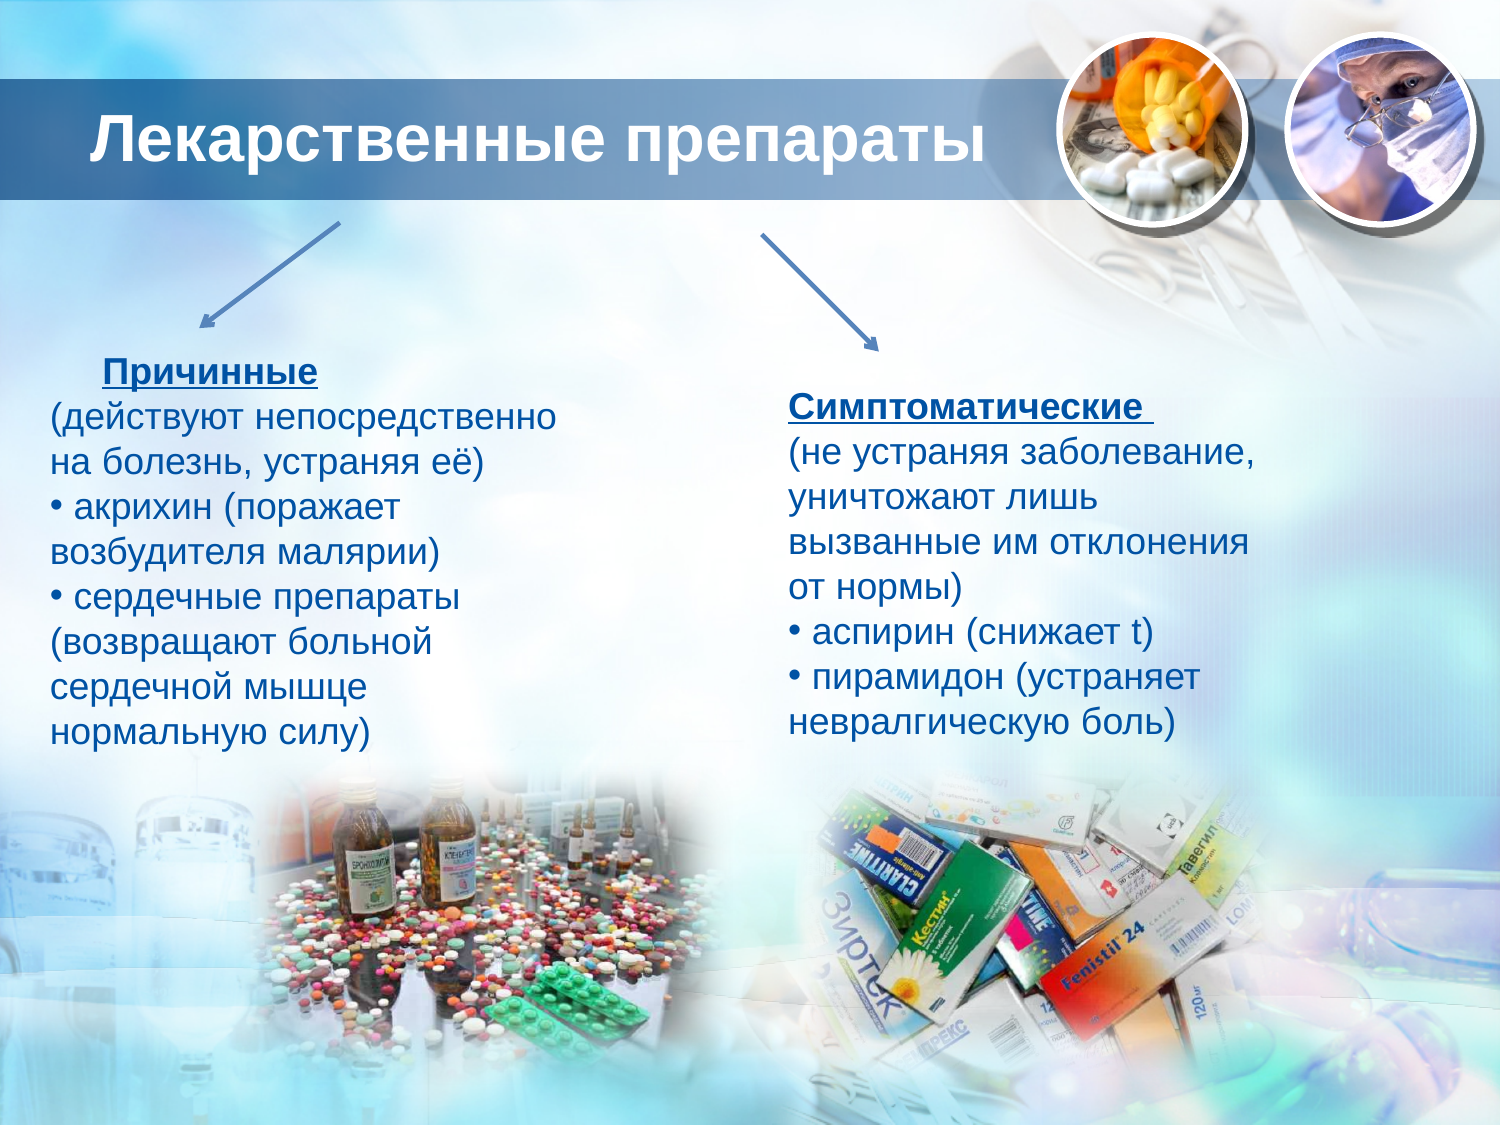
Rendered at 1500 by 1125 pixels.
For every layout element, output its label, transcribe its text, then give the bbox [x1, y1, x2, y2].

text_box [198, 222, 341, 329]
text_box Симптоматические (не устраняя заболевание, уничтожают лишь вызванные им отклонения от нормы) аспирин (снижает t) пирамидон (устраняет невралгическую боль) [773, 374, 1313, 750]
text_box Причинные (действуют непосредственно на болезнь, устраняя её) акрихин (поражает возбудителя малярии) сердечные препараты (возвращают больной сердечной мышце нормальную силу) [35, 339, 610, 760]
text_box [761, 234, 880, 352]
title Лекарственные препараты [74, 40, 1051, 229]
picture [0, 0, 1500, 1125]
